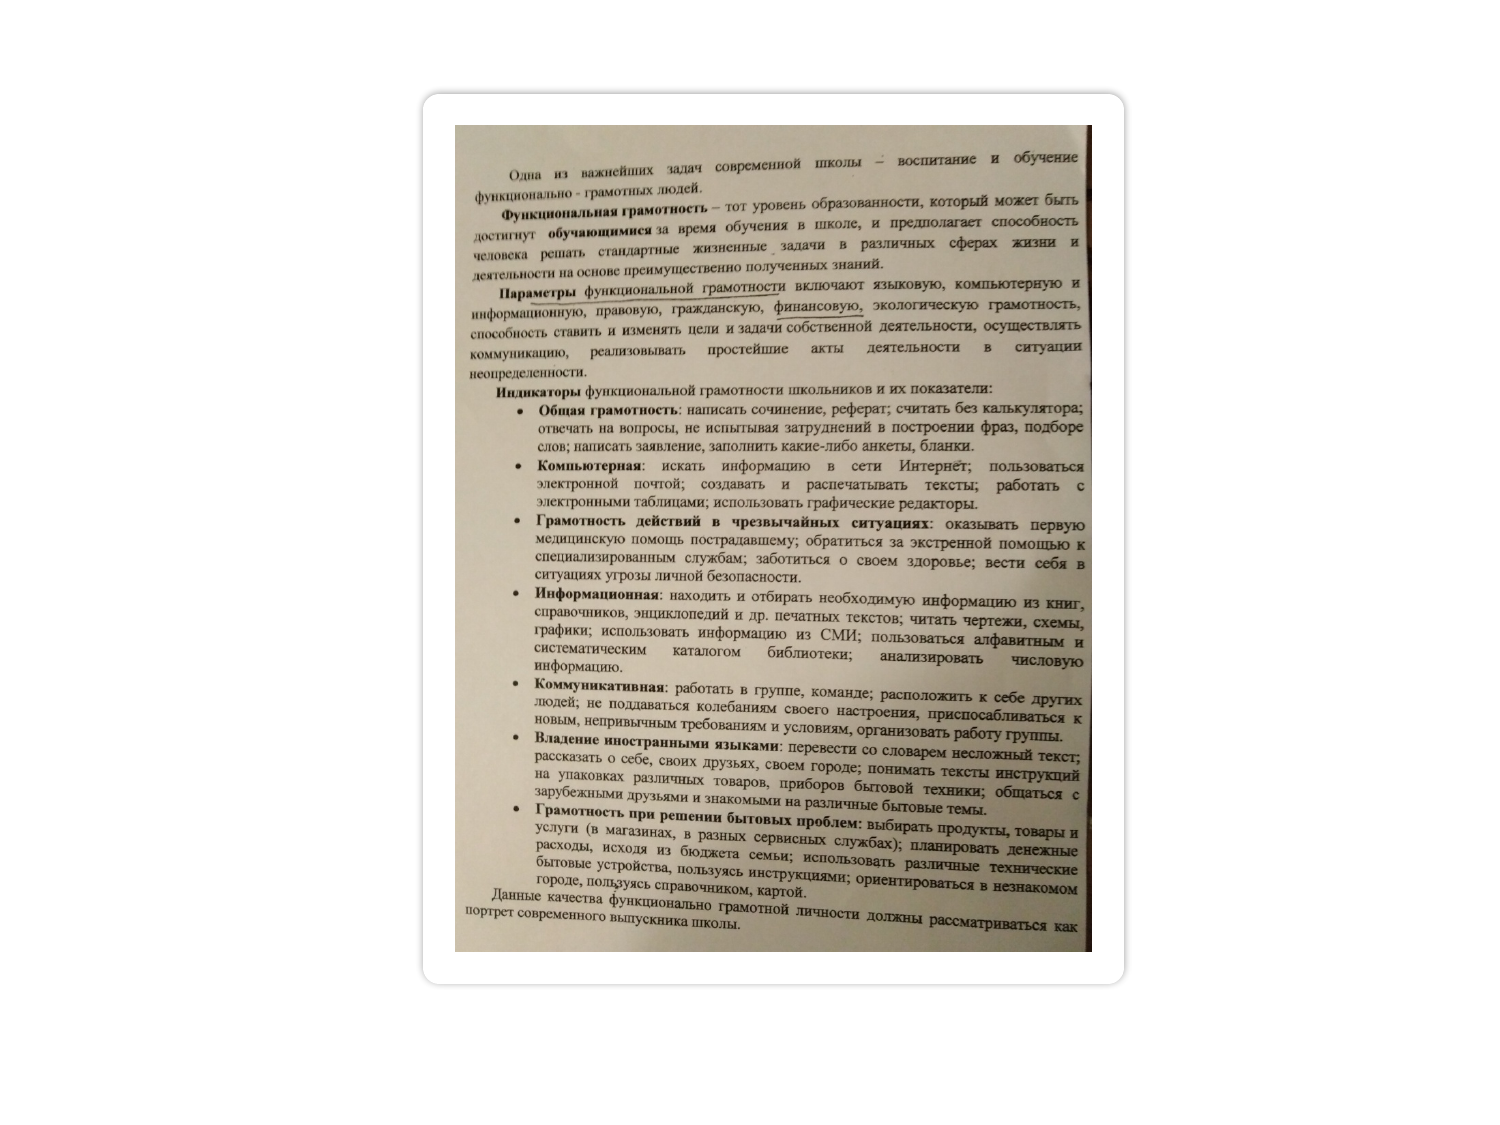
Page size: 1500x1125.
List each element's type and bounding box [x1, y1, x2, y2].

picture [454, 125, 1093, 953]
